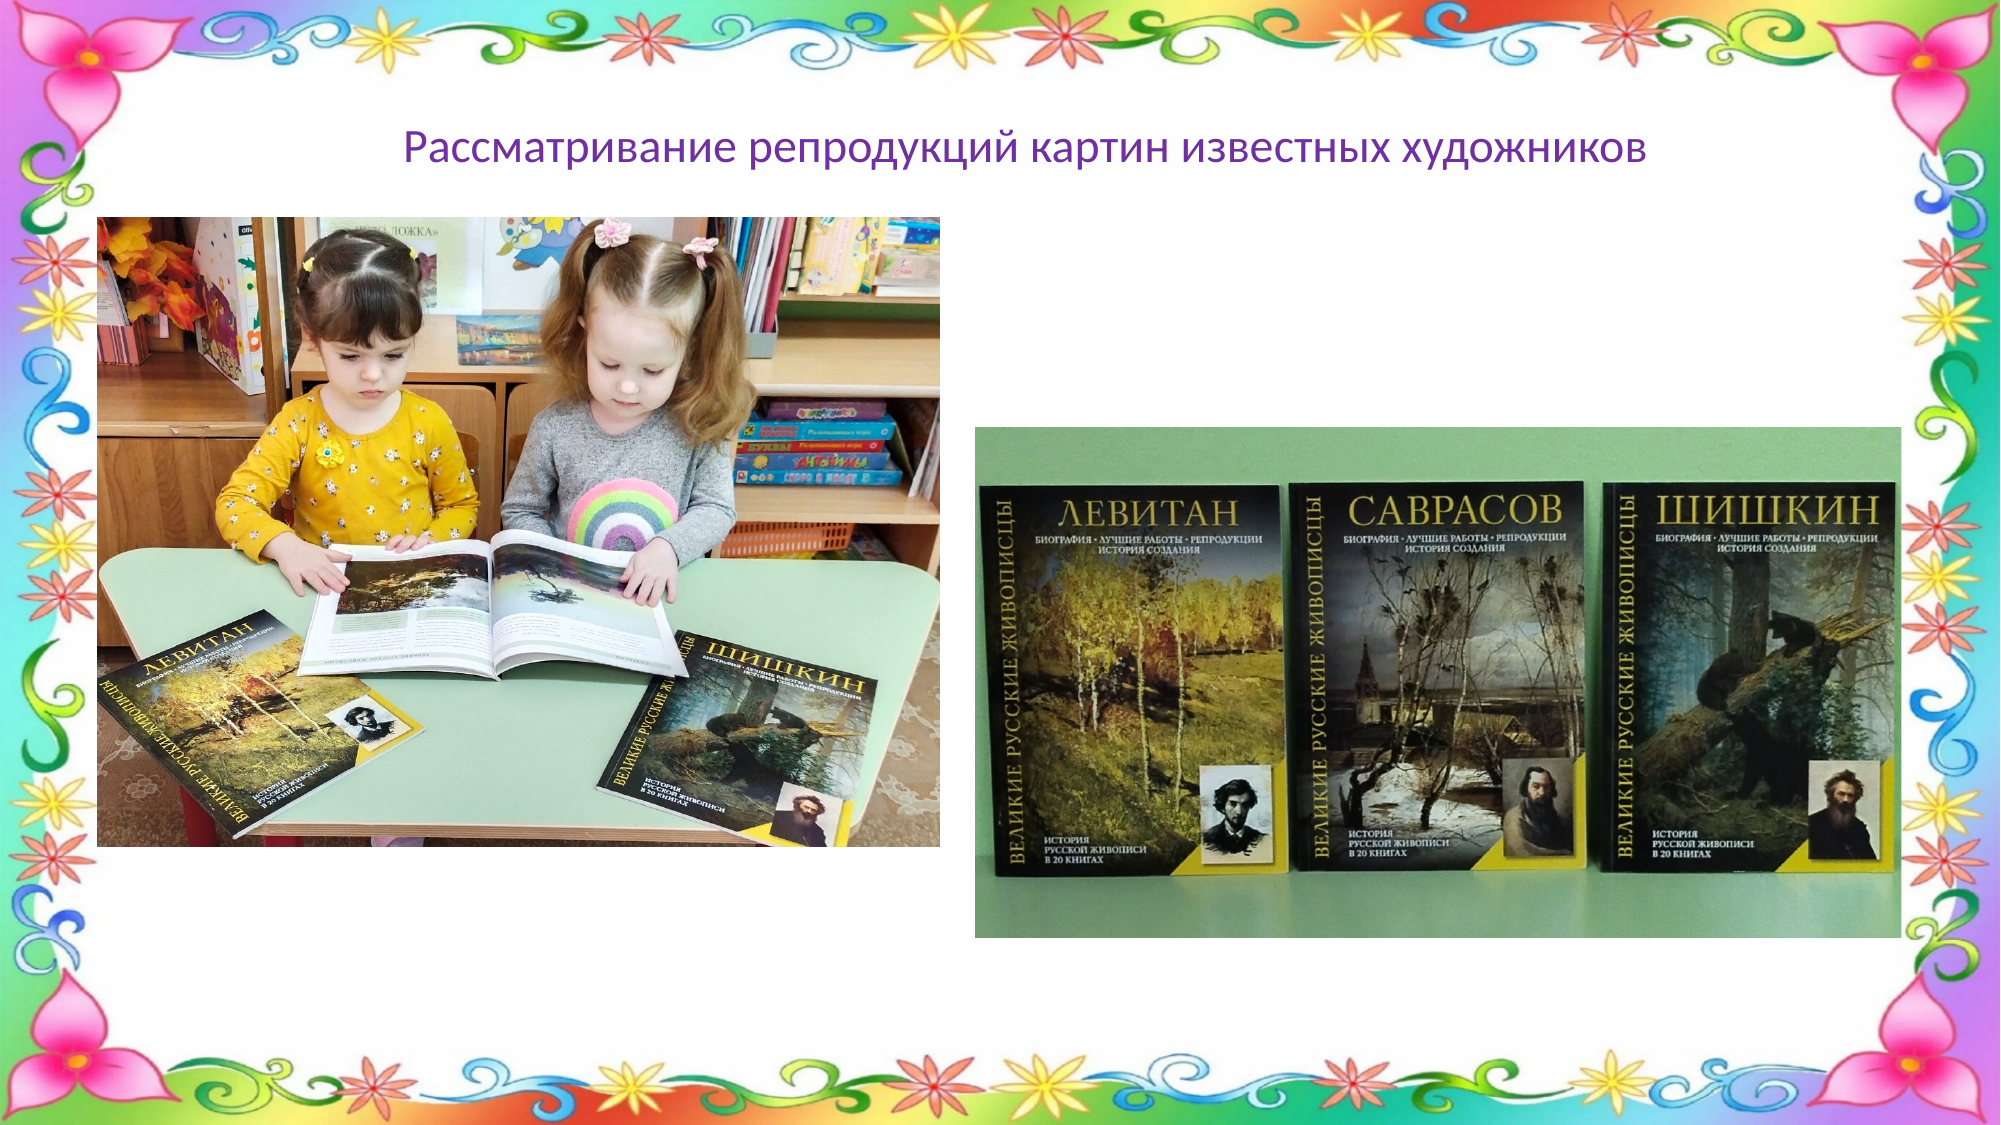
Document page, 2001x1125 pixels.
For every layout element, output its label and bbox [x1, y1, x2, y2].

picture [974, 427, 1902, 938]
picture [97, 217, 940, 847]
list [0, 0, 2000, 1125]
